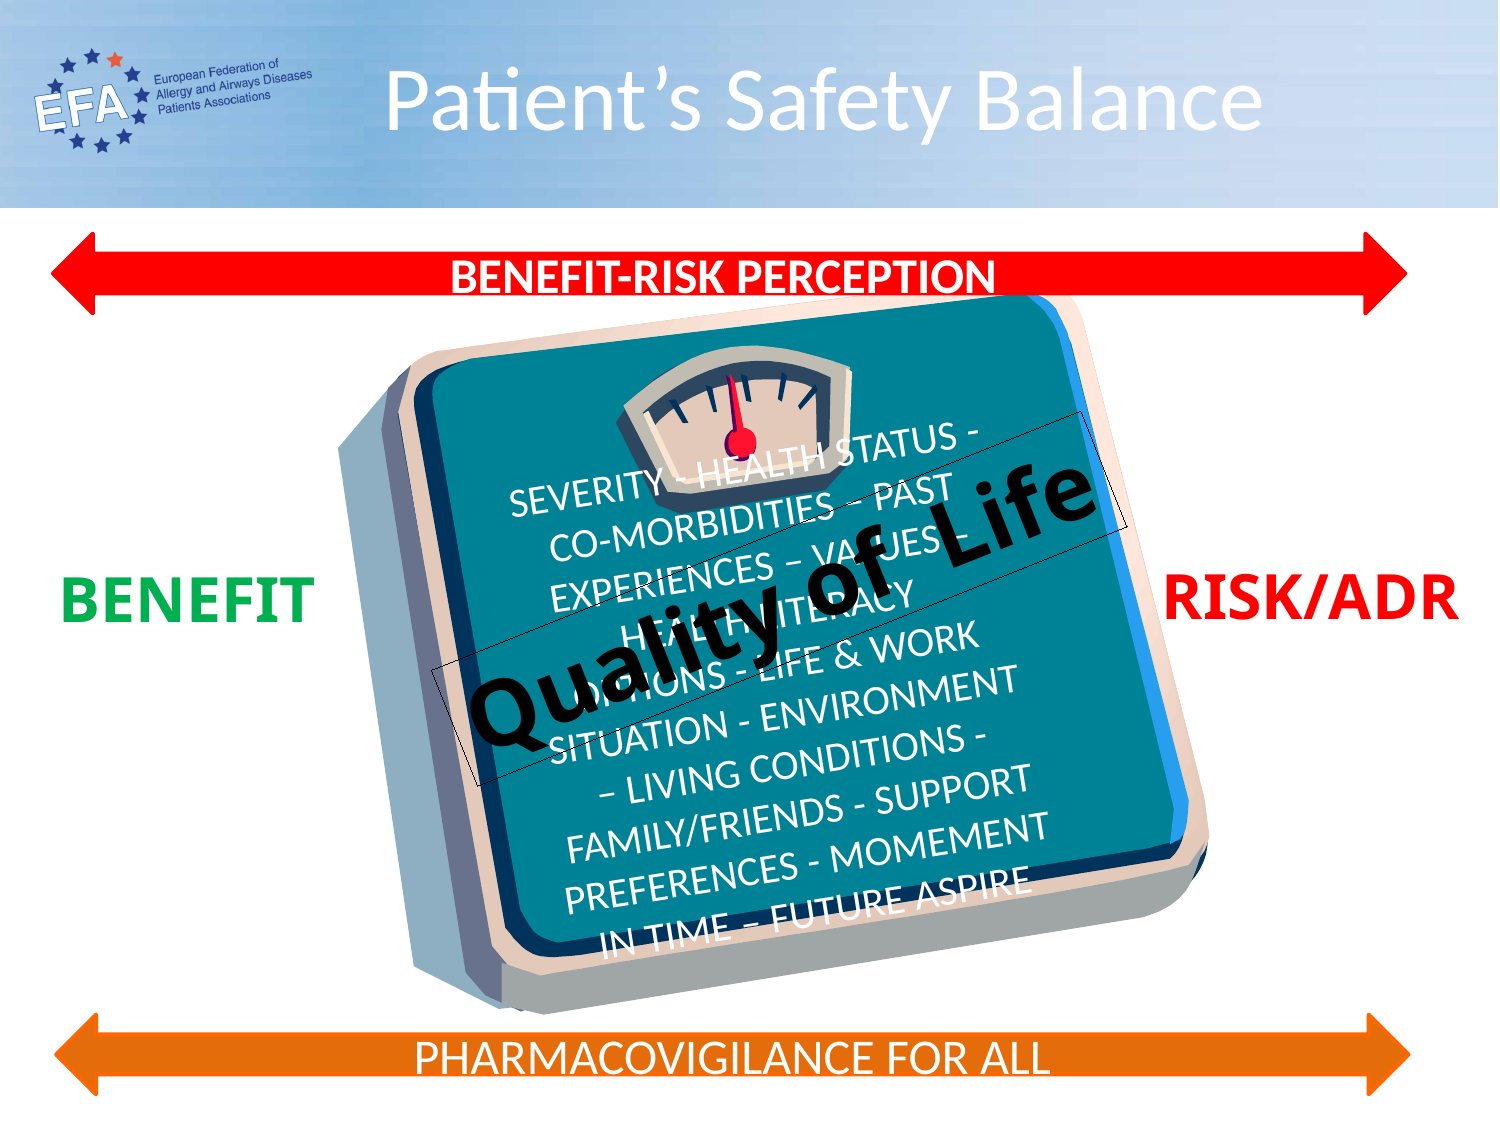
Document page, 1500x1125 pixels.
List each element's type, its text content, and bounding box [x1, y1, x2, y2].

text_box BENEFIT [44, 552, 332, 643]
picture [0, 0, 1498, 208]
picture [337, 273, 1220, 1019]
text_box BENEFIT-RISK PERCEPTION [50, 231, 1408, 316]
text_box PHARMACOVIGILANCE FOR ALL [54, 1012, 1411, 1097]
title Patient’s Safety Balance [150, 0, 1500, 188]
text_box RISK/ADR [1225, 549, 1475, 640]
